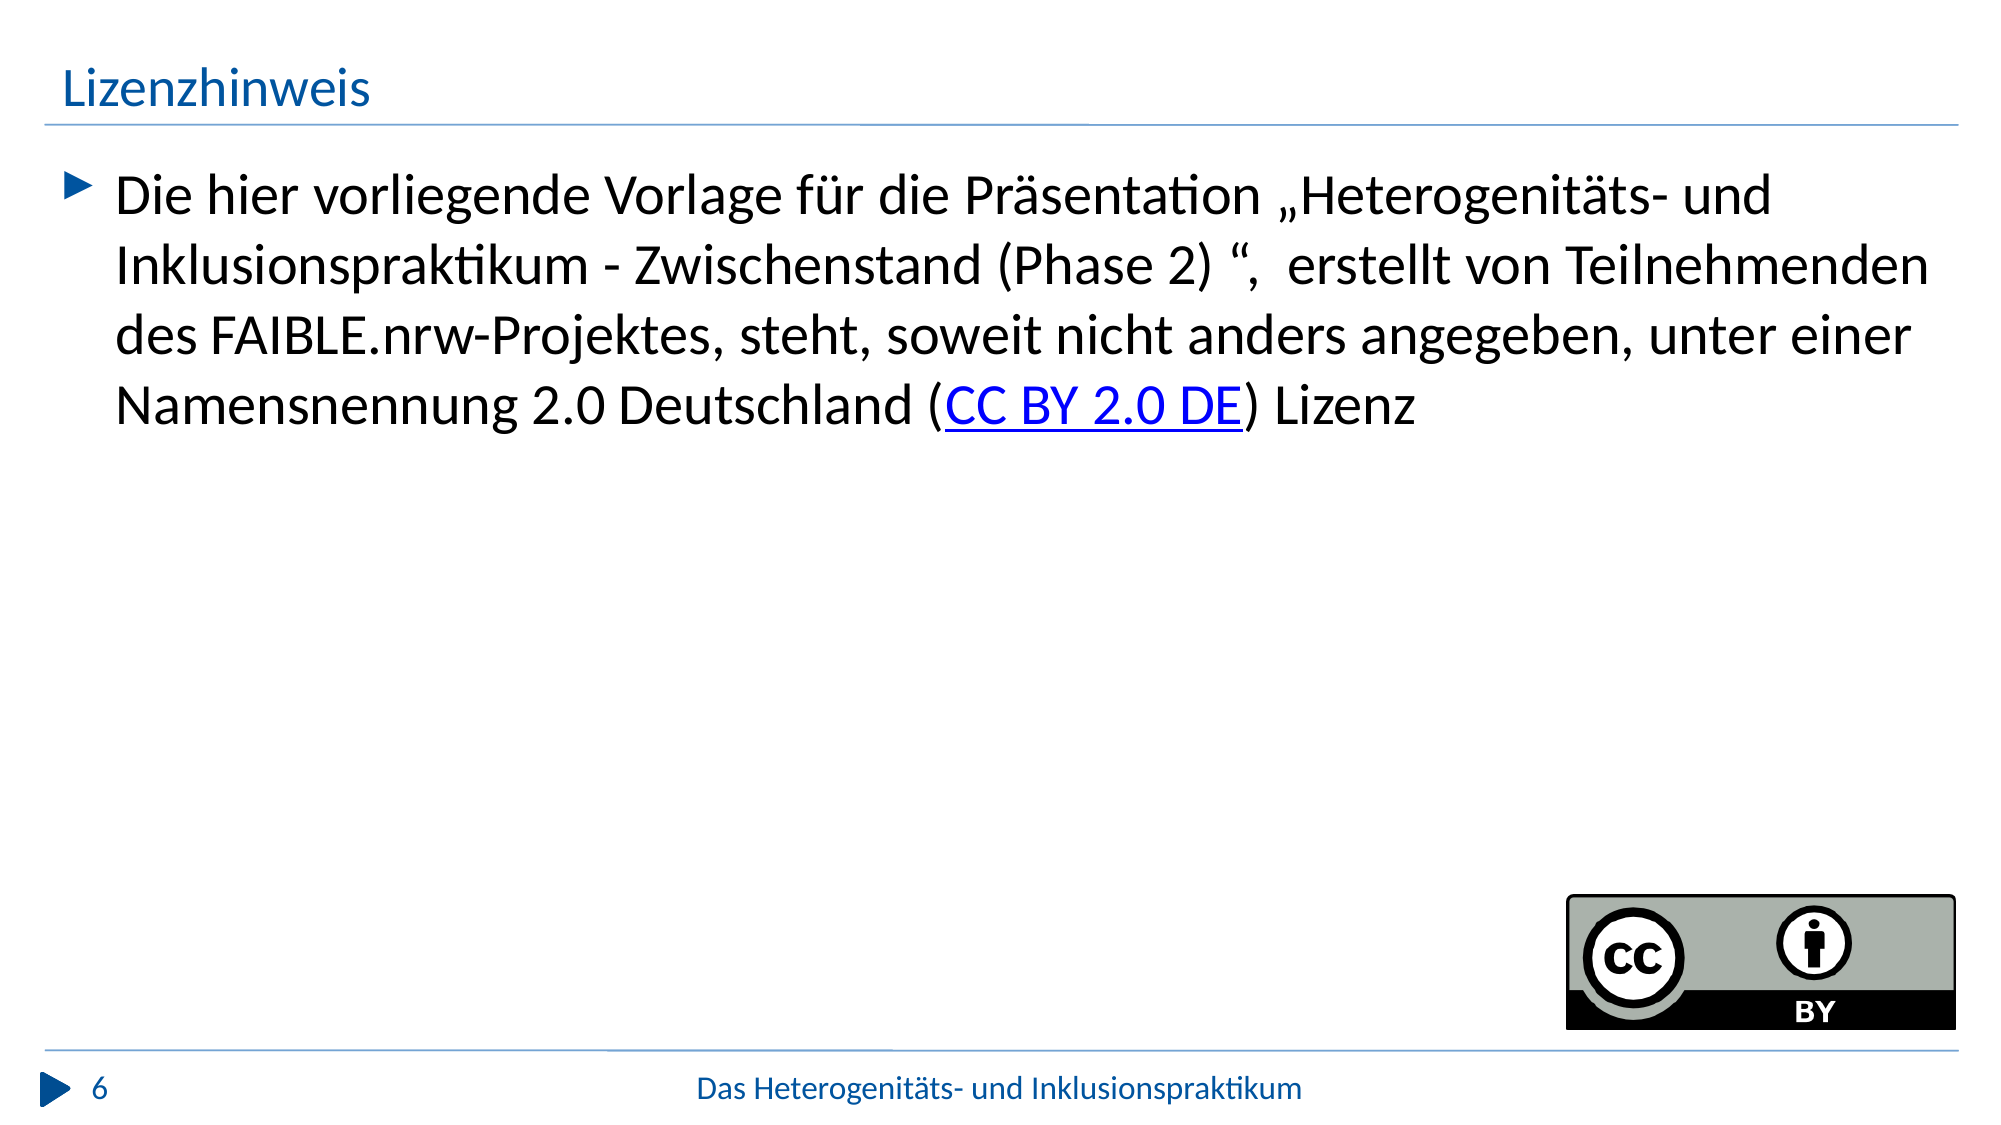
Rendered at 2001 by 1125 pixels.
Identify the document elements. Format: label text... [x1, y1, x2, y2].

picture [1566, 893, 1956, 1031]
slide_number 6 [76, 1058, 181, 1119]
footer Das Heterogenitäts- und Inklusionspraktikum [488, 1058, 1512, 1119]
list Die hier vorliegende Vorlage für die Präsentation „Heterogenitäts- und Inklusionspraktikum - Zwischenstand (Phase 2) “, erstellt von Teilnehmenden des FAIBLE.nrw-Projektes, steht, soweit nicht anders angegeben, unter einer Namensnennung 2.0 Deutschland (CC BY 2.0 DE) Lizenz [44, 149, 1959, 1035]
title Lizenzhinweis [47, 42, 1959, 125]
